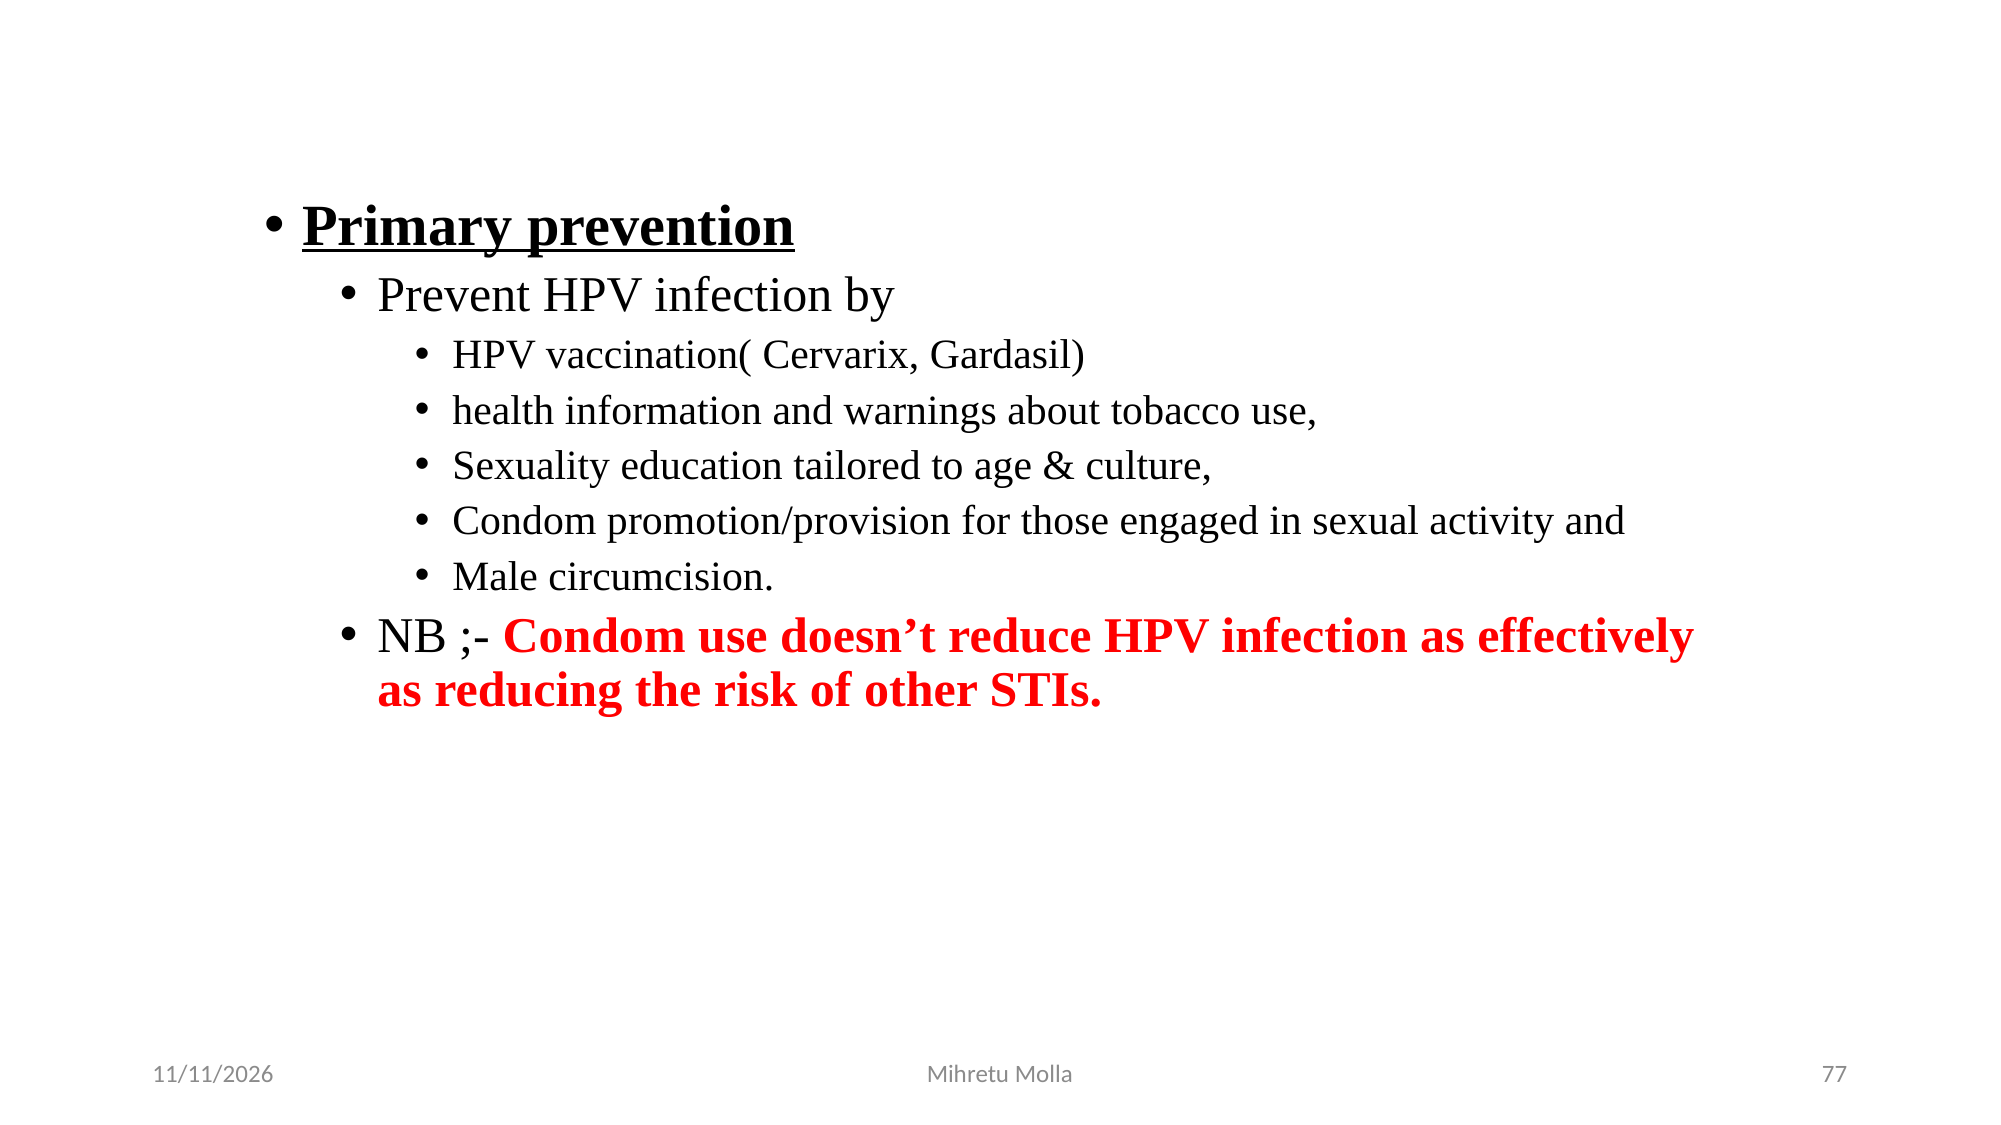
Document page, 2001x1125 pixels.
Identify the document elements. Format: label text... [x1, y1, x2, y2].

list Primary prevention Prevent HPV infection by HPV vaccination( Cervarix, Gardasil) health information and warnings about tobacco use, Sexuality education tailored to age & culture, Condom promotion/provision for those engaged in sexual activity and Male circumcision. NB ;- Condom use doesn’t reduce HPV infection as effectively as reducing the risk of other STIs. [249, 187, 1713, 1100]
slide_number 77 [1412, 1042, 1863, 1103]
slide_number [137, 1042, 588, 1103]
footer Mihretu Molla [662, 1042, 1338, 1103]
